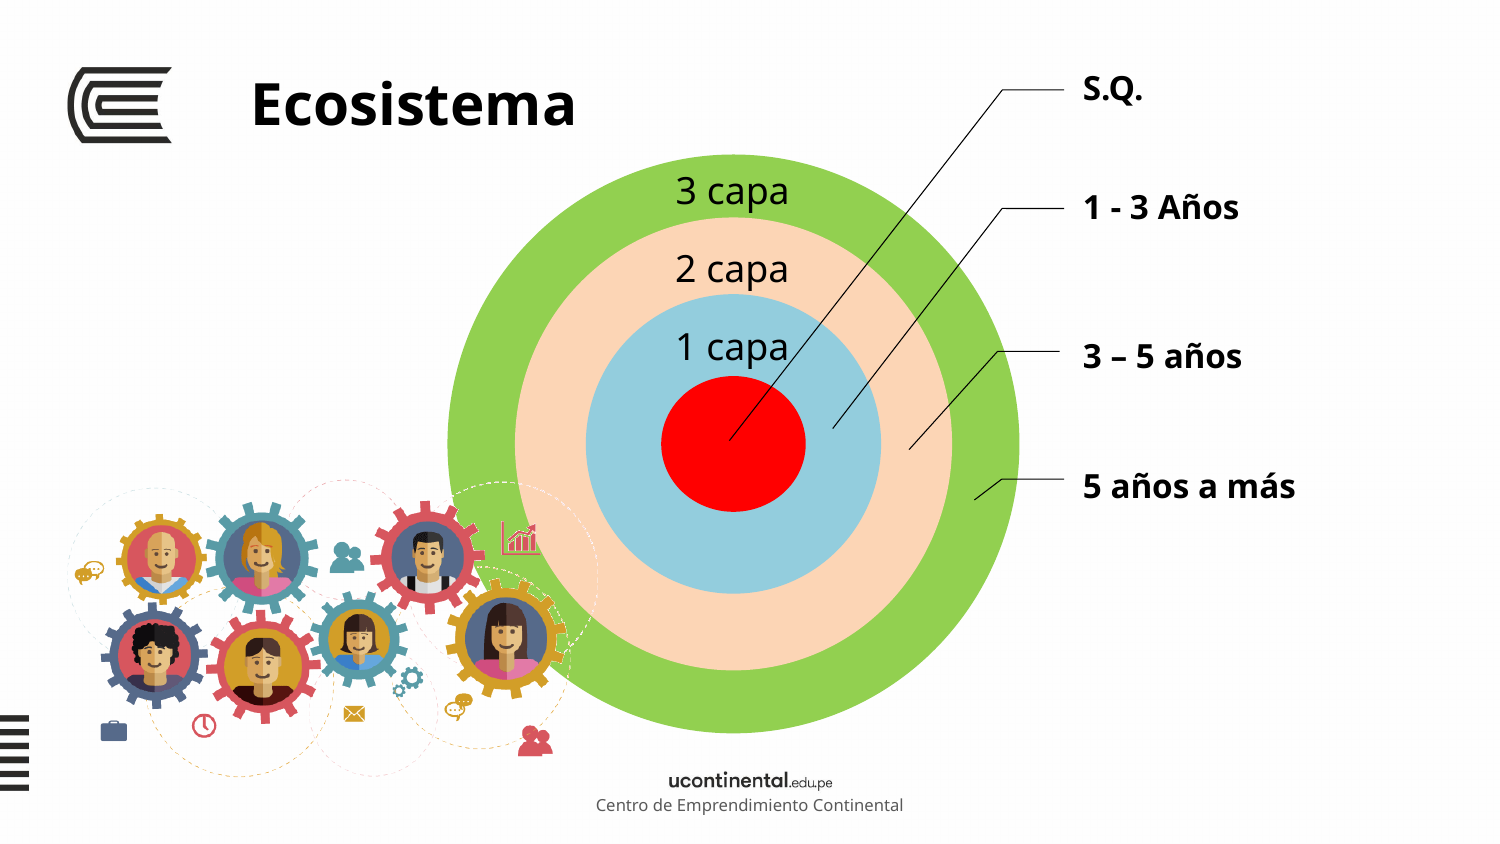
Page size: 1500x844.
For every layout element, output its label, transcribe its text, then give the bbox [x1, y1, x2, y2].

footer Centro de Emprendimiento Continental [496, 782, 1004, 827]
picture [0, 0, 1500, 844]
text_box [447, 30, 1313, 734]
text_box Ecosistema [188, 59, 447, 145]
